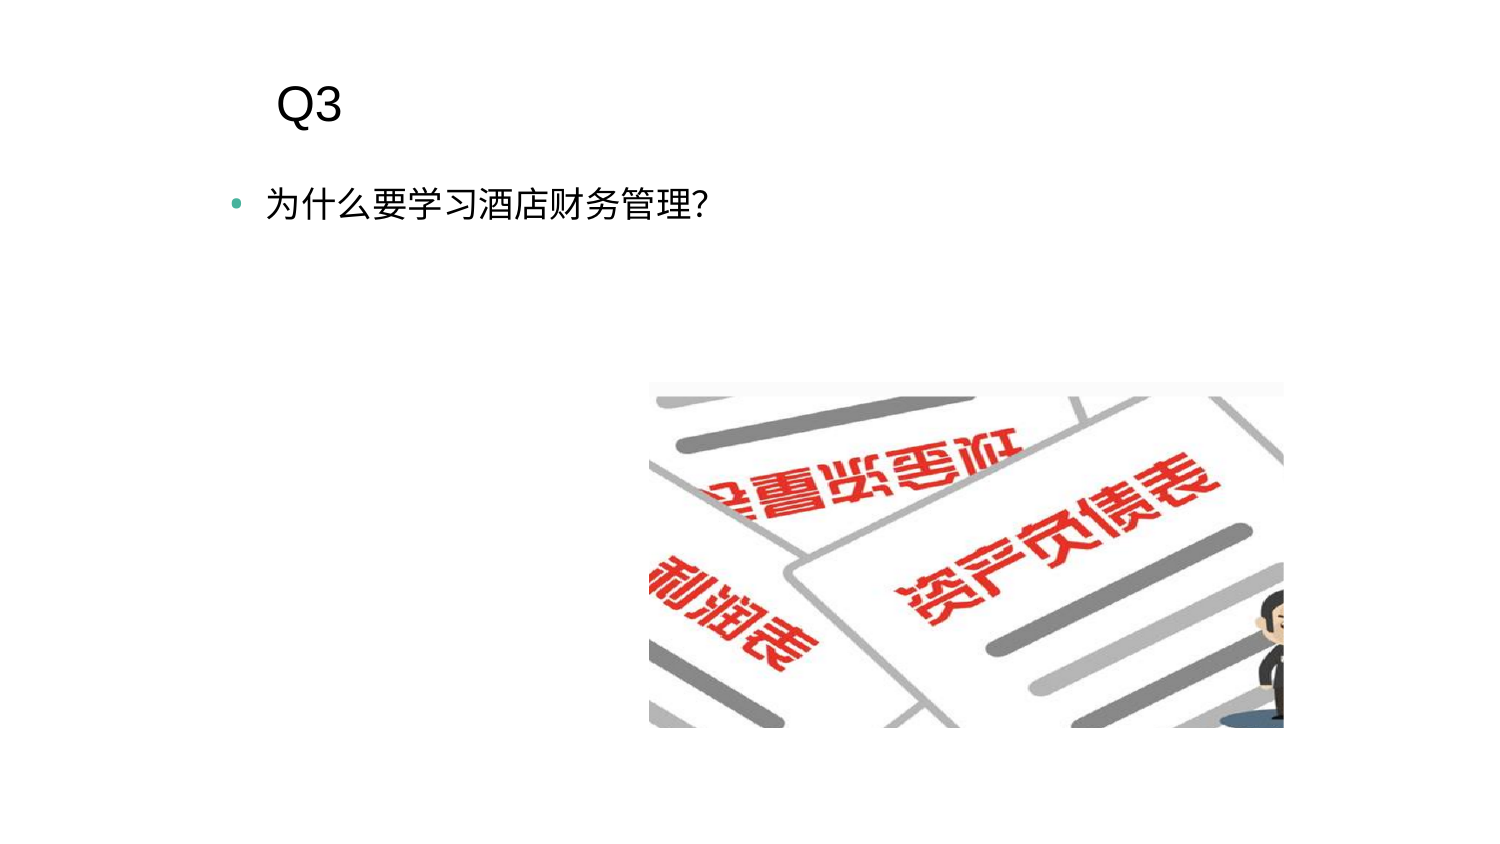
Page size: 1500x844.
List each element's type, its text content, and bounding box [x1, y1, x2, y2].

text_box Q3 [264, 42, 1235, 138]
text_box 为什么要学习酒店财务管理？ [203, 160, 1174, 235]
picture [649, 382, 1284, 728]
